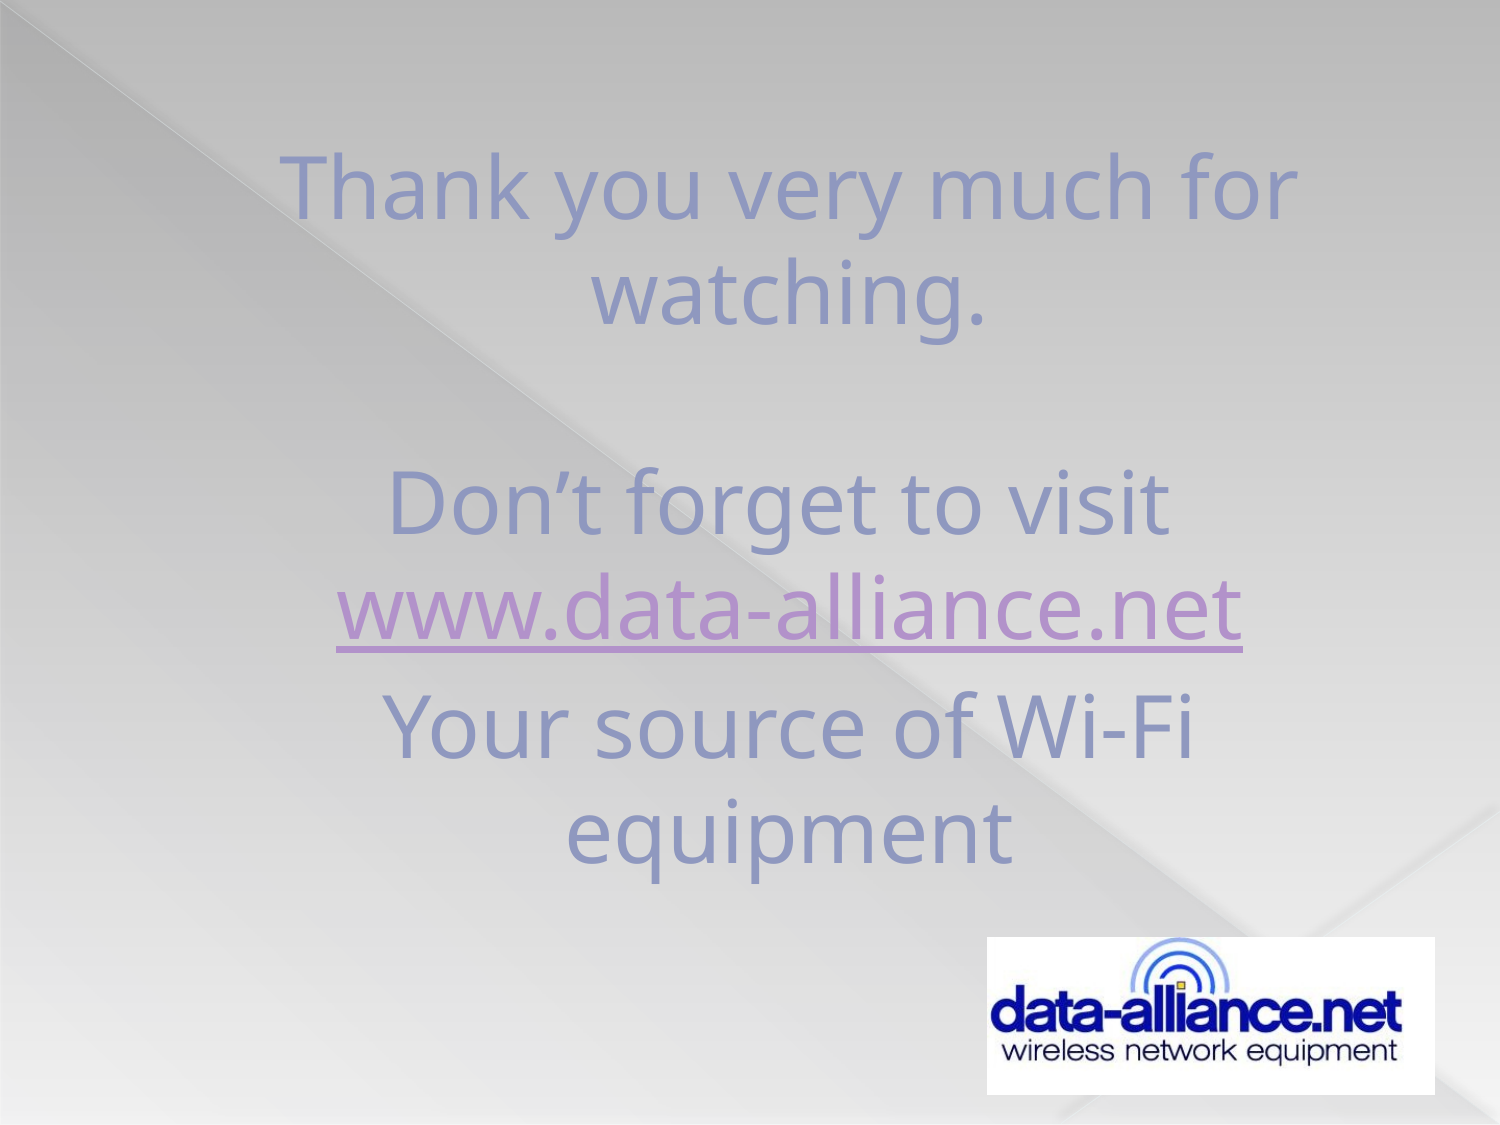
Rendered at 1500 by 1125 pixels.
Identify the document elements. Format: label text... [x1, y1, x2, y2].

title Thank you very much for watching. Don’t forget to visit www.data-alliance.net Your source of Wi-Fi equipment [75, 43, 1425, 1075]
picture [987, 937, 1435, 1095]
